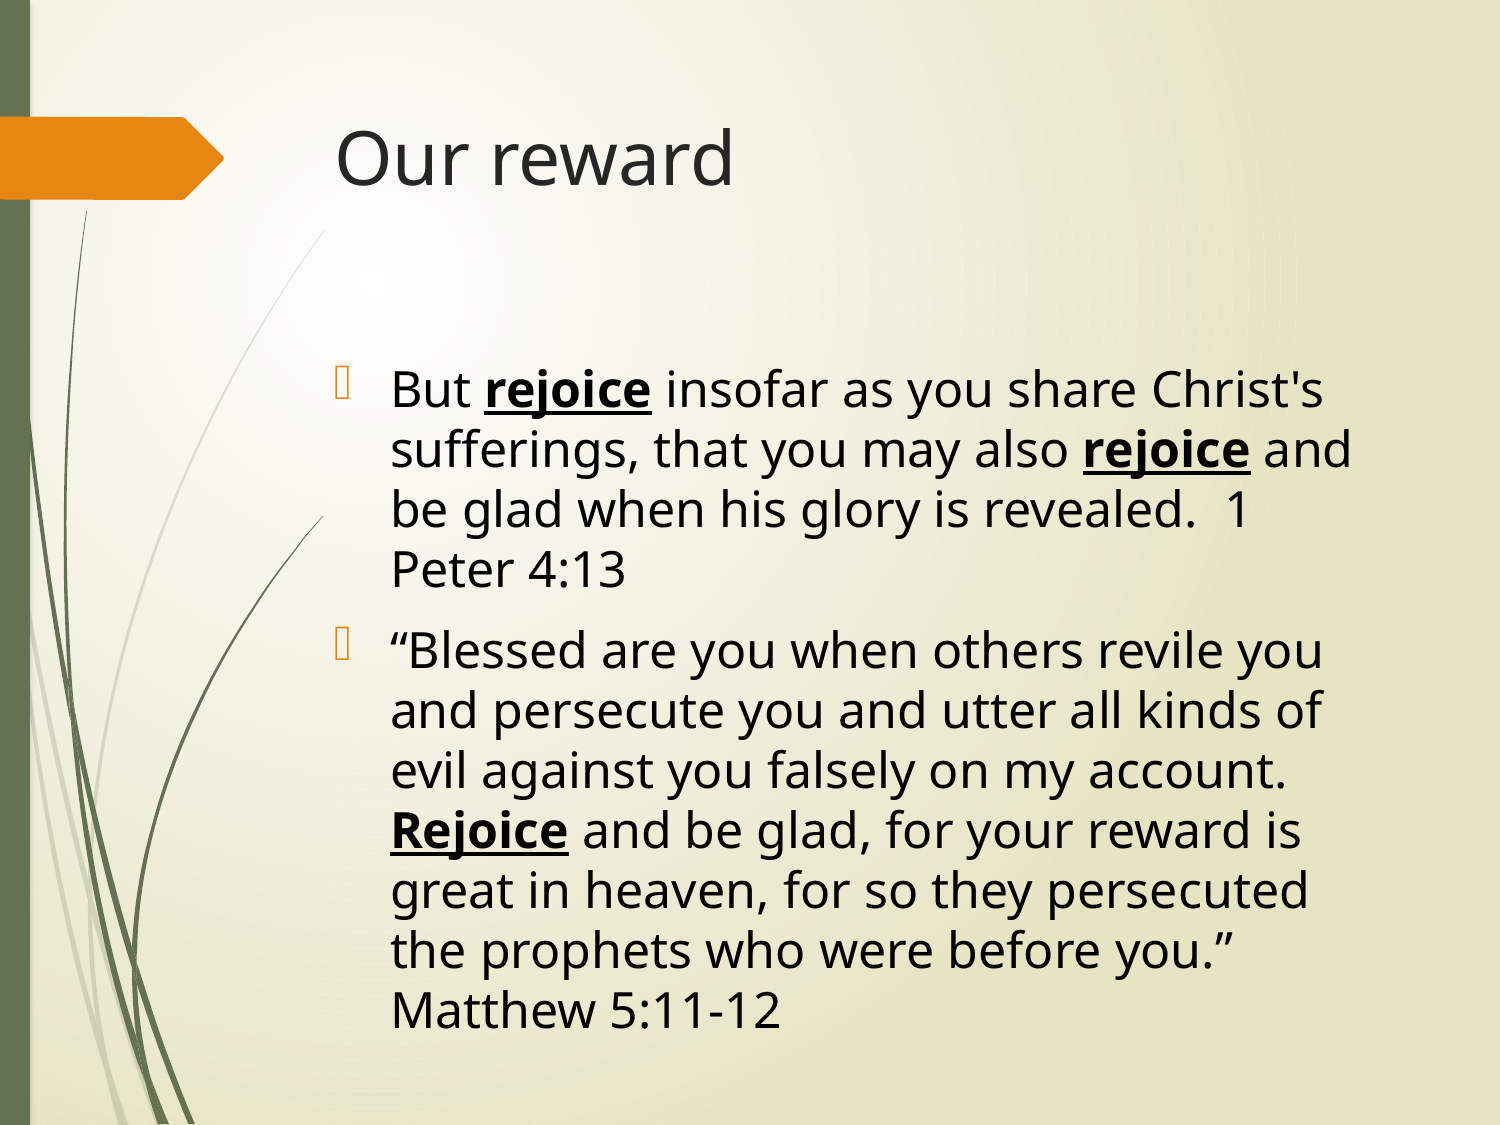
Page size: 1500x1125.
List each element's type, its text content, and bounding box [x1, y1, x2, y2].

list But rejoice insofar as you share Christ's sufferings, that you may also rejoice and be glad when his glory is revealed. 1 Peter 4:13 “Blessed are you when others revile you and persecute you and utter all kinds of evil against you falsely on my account. Rejoice and be glad, for your reward is great in heaven, for so they persecuted the prophets who were before you.” Matthew 5:11-12 [318, 350, 1400, 1060]
title Our reward [319, 102, 1400, 313]
